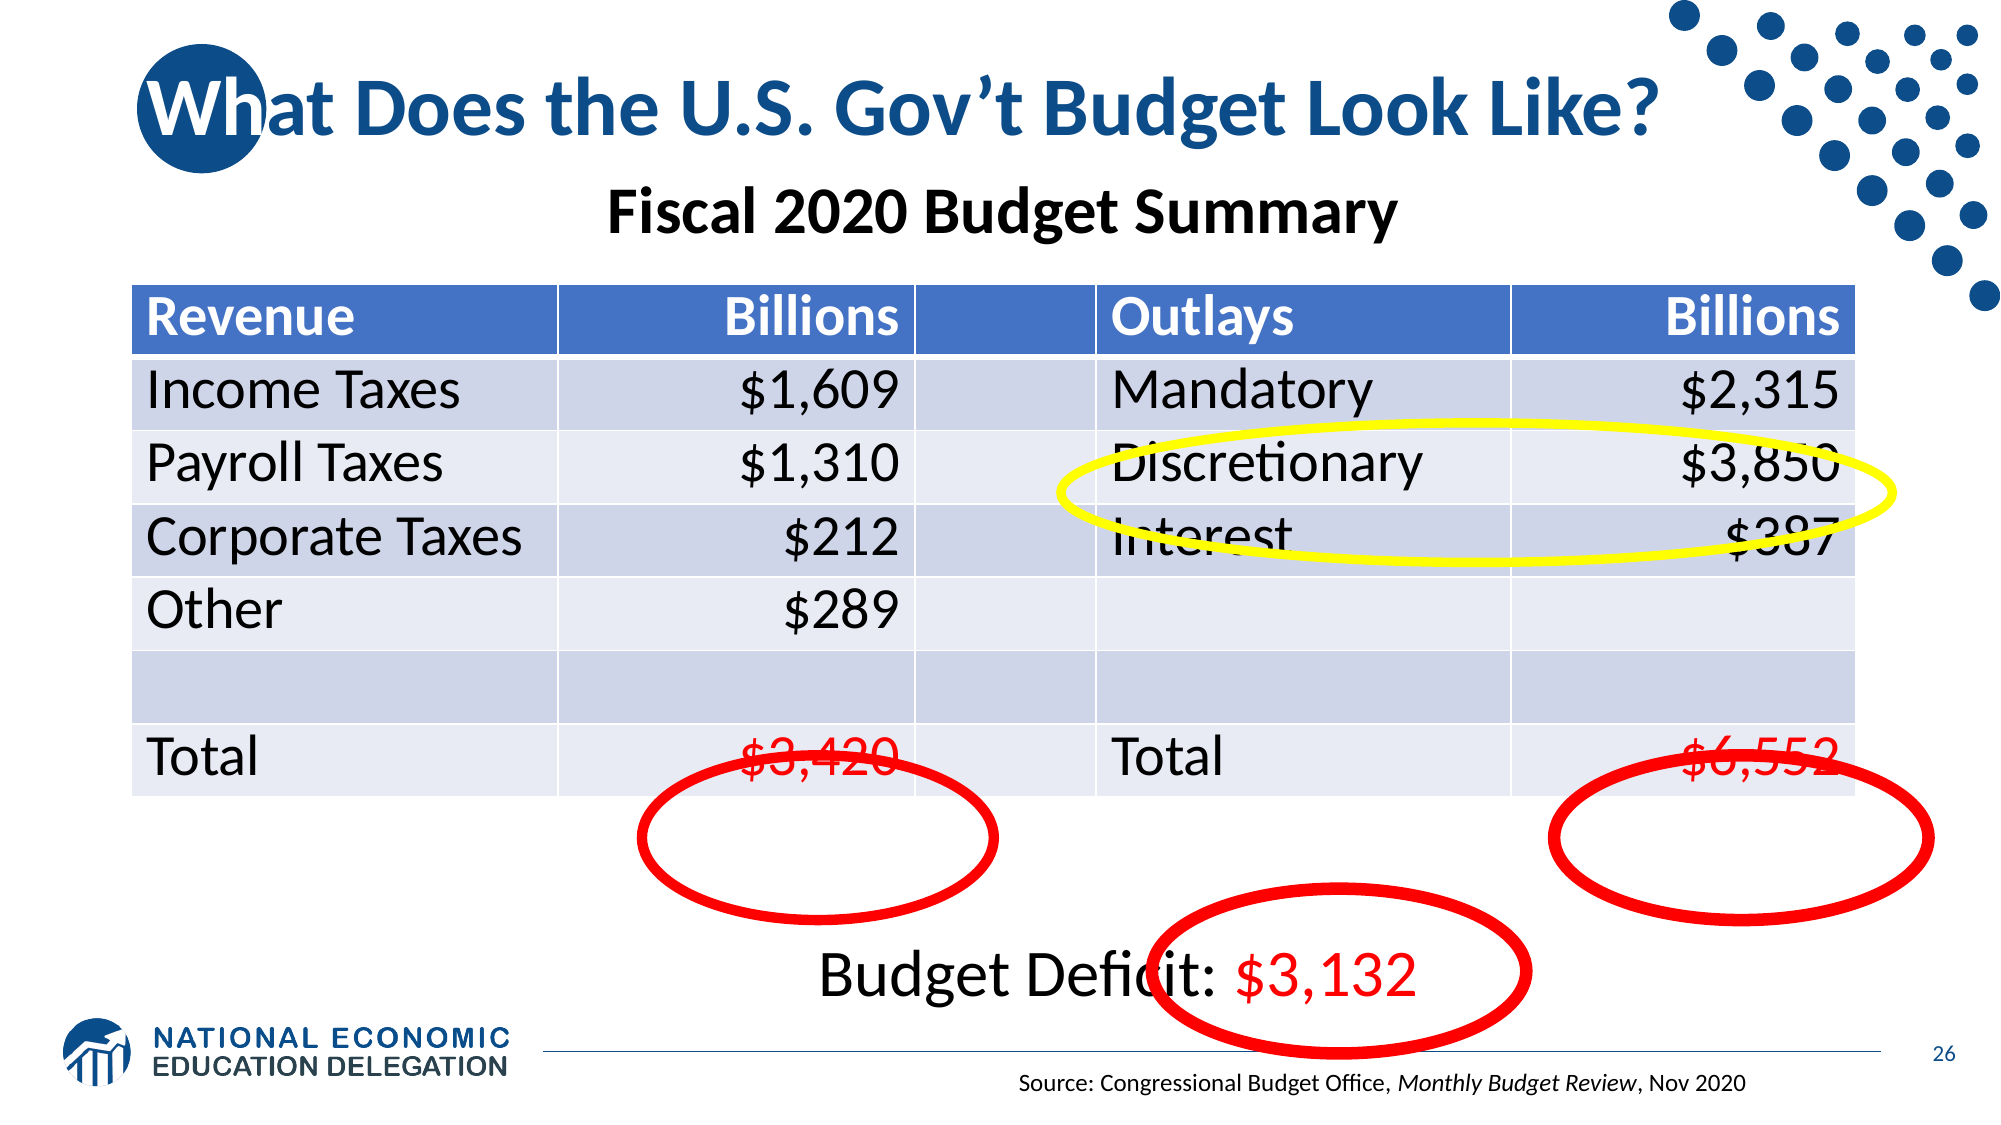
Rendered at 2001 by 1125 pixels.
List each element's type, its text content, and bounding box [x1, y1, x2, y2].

table_header Billions [1512, 285, 1855, 354]
table_cell Corporate Taxes [132, 505, 557, 576]
table_cell [916, 578, 1095, 650]
table_cell [916, 725, 1095, 796]
table_cell [1512, 651, 1855, 723]
table_cell $6,552 [1512, 725, 1855, 796]
text_box [1151, 888, 1527, 1054]
table_cell $1,310 [559, 431, 914, 503]
text_box [1059, 421, 1894, 564]
table_cell Total [1097, 725, 1510, 796]
text_box Fiscal 2020 Budget Summary [593, 159, 1415, 254]
table_header Revenue [132, 285, 557, 354]
table_cell Payroll Taxes [132, 431, 557, 503]
table_cell Other [132, 578, 557, 650]
table_cell Interest [1097, 523, 1510, 576]
slide_number 26 [1521, 1022, 1972, 1082]
table_header [916, 285, 1095, 354]
table_header Billions [559, 285, 914, 354]
table_cell [559, 651, 914, 723]
table_cell [1097, 651, 1510, 723]
picture [55, 1013, 520, 1091]
text_box [1553, 754, 1930, 921]
table_cell [916, 651, 1095, 723]
table_cell $3,420 [559, 725, 914, 796]
table_cell $289 [559, 578, 914, 650]
table_cell [916, 431, 1095, 503]
table_cell [132, 651, 557, 723]
table_cell [916, 360, 1095, 430]
table_cell Income Taxes [132, 360, 557, 430]
table_cell Discretionary [1097, 431, 1260, 462]
table_cell [1512, 578, 1855, 650]
table_cell $2,315 [1512, 360, 1855, 430]
table_cell [1097, 578, 1510, 650]
table_cell $1,609 [559, 360, 914, 430]
table_cell [916, 505, 1095, 576]
table_cell Total [132, 725, 557, 796]
table_cell $3,850 [1694, 431, 1855, 462]
table_cell Mandatory [1097, 360, 1510, 430]
table_cell $212 [559, 505, 914, 576]
text_box Source: Congressional Budget Office, Monthly Budget Review, Nov 2020 [1003, 1059, 1762, 1104]
table_header Outlays [1097, 285, 1510, 354]
title What Does the U.S. Gov’t Budget Look Like? [131, 0, 1857, 218]
text_box Budget Deficit: $3,132 [803, 921, 1187, 1017]
table_cell $387 [1512, 524, 1855, 576]
text_box [641, 754, 995, 921]
